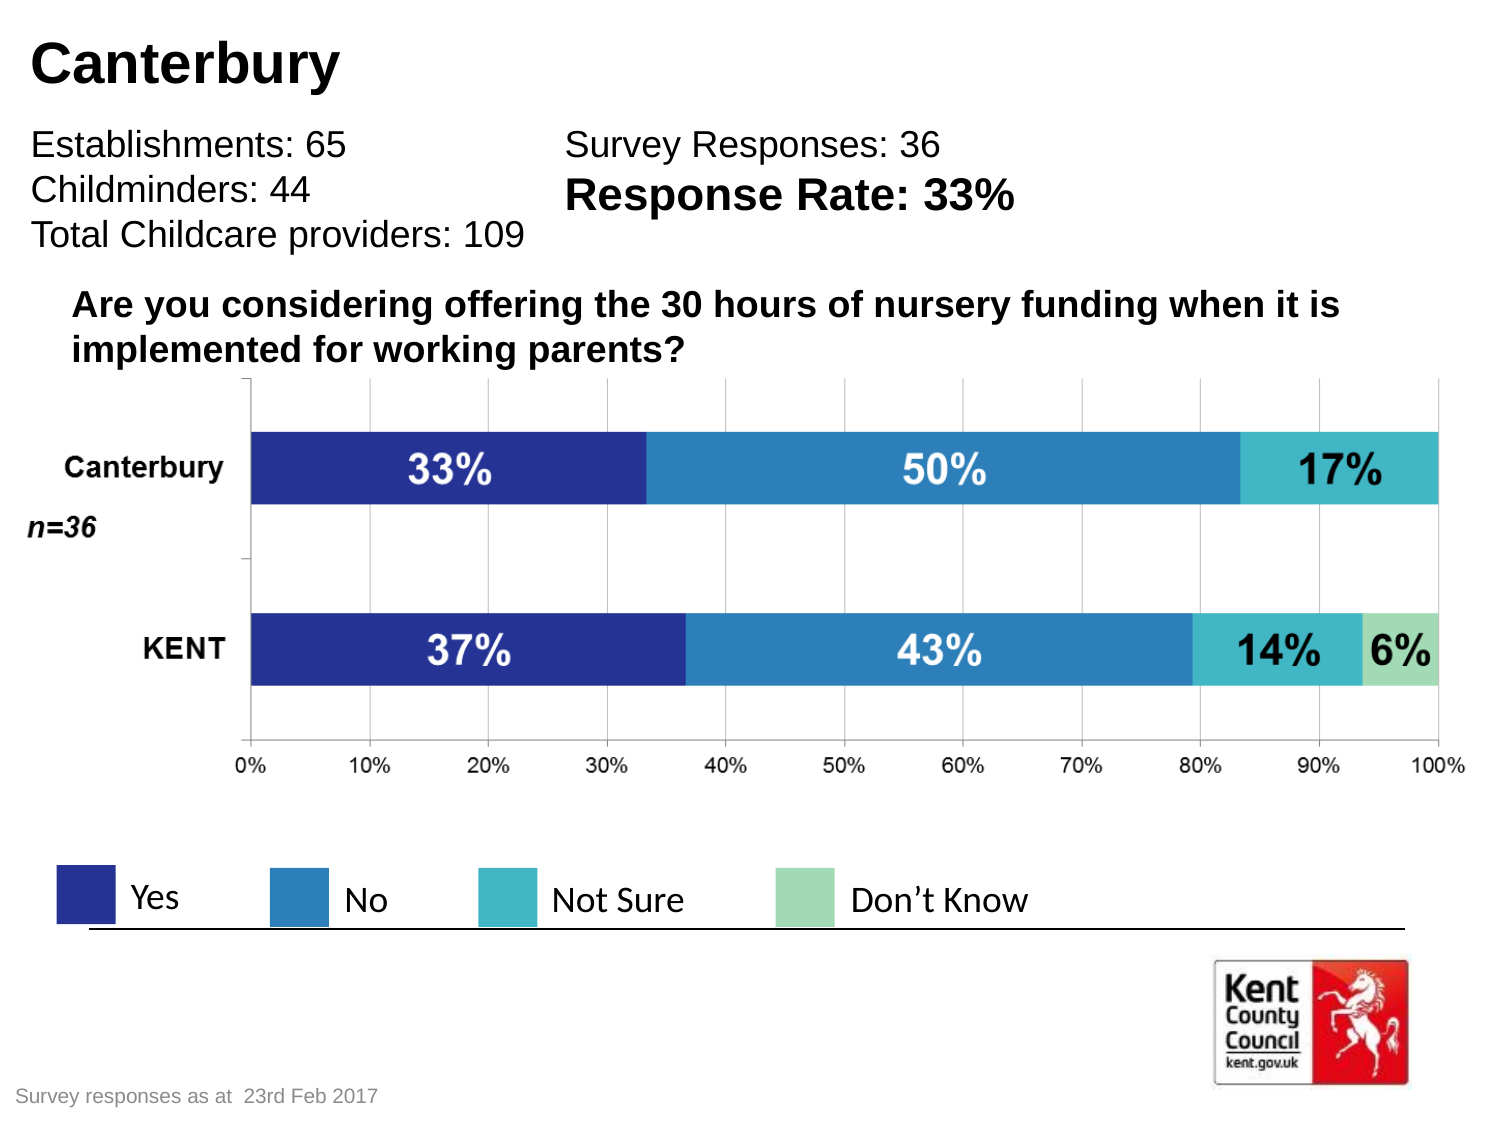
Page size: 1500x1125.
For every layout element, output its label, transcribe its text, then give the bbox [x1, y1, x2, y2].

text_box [56, 864, 196, 927]
picture [1210, 954, 1412, 1090]
text_box Are you considering offering the 30 hours of nursery funding when it is implemented for working parents? [56, 272, 1444, 376]
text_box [775, 867, 1046, 929]
picture [11, 378, 1489, 781]
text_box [478, 867, 702, 929]
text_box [269, 867, 404, 929]
text_box Canterbury Establishments: 65 Childminders: 44 Total Childcare providers: 109 Survey Responses: 36 Response Rate: 33% [24, 19, 1105, 299]
text_box Survey responses as at 23rd Feb 2017 [0, 1065, 475, 1125]
